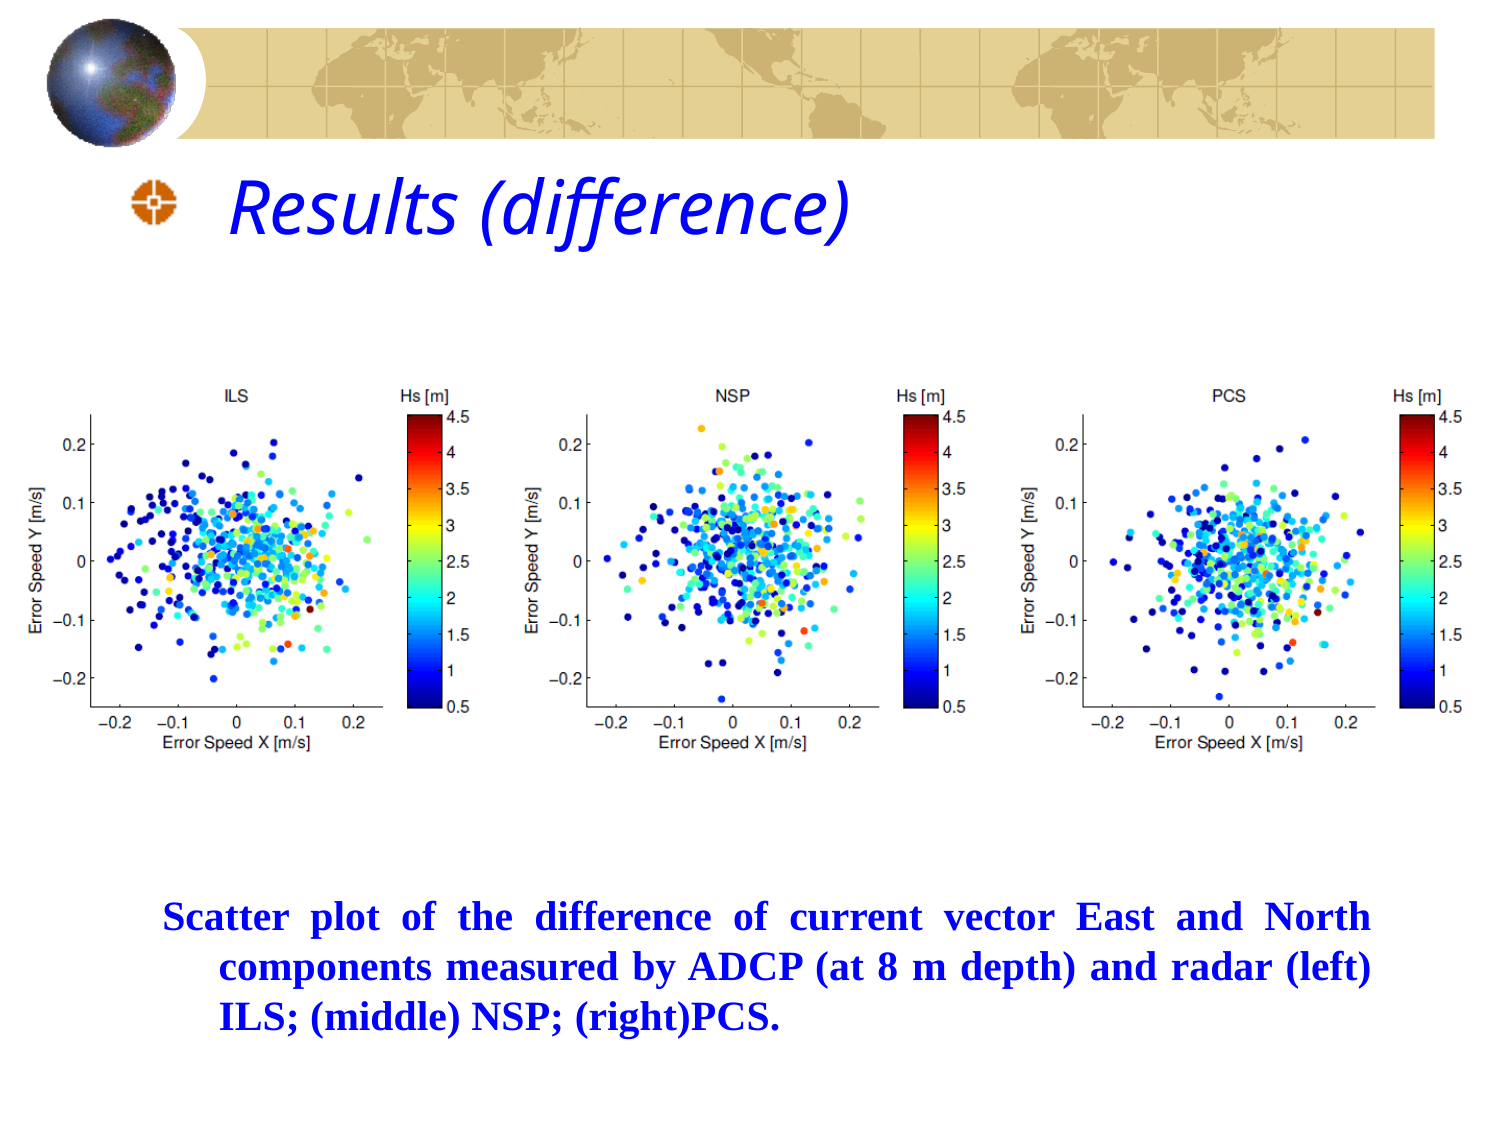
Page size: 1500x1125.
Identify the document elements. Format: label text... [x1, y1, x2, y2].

picture [42, 14, 190, 151]
text_box Scatter plot of the difference of current vector East and North components measured by ADCP (at 8 m depth) and radar (left) ILS; (middle) NSP; (right)PCS. [147, 881, 1388, 1047]
picture [12, 358, 1488, 767]
text_box Results (difference) [112, 152, 1388, 268]
picture [127, 178, 180, 231]
